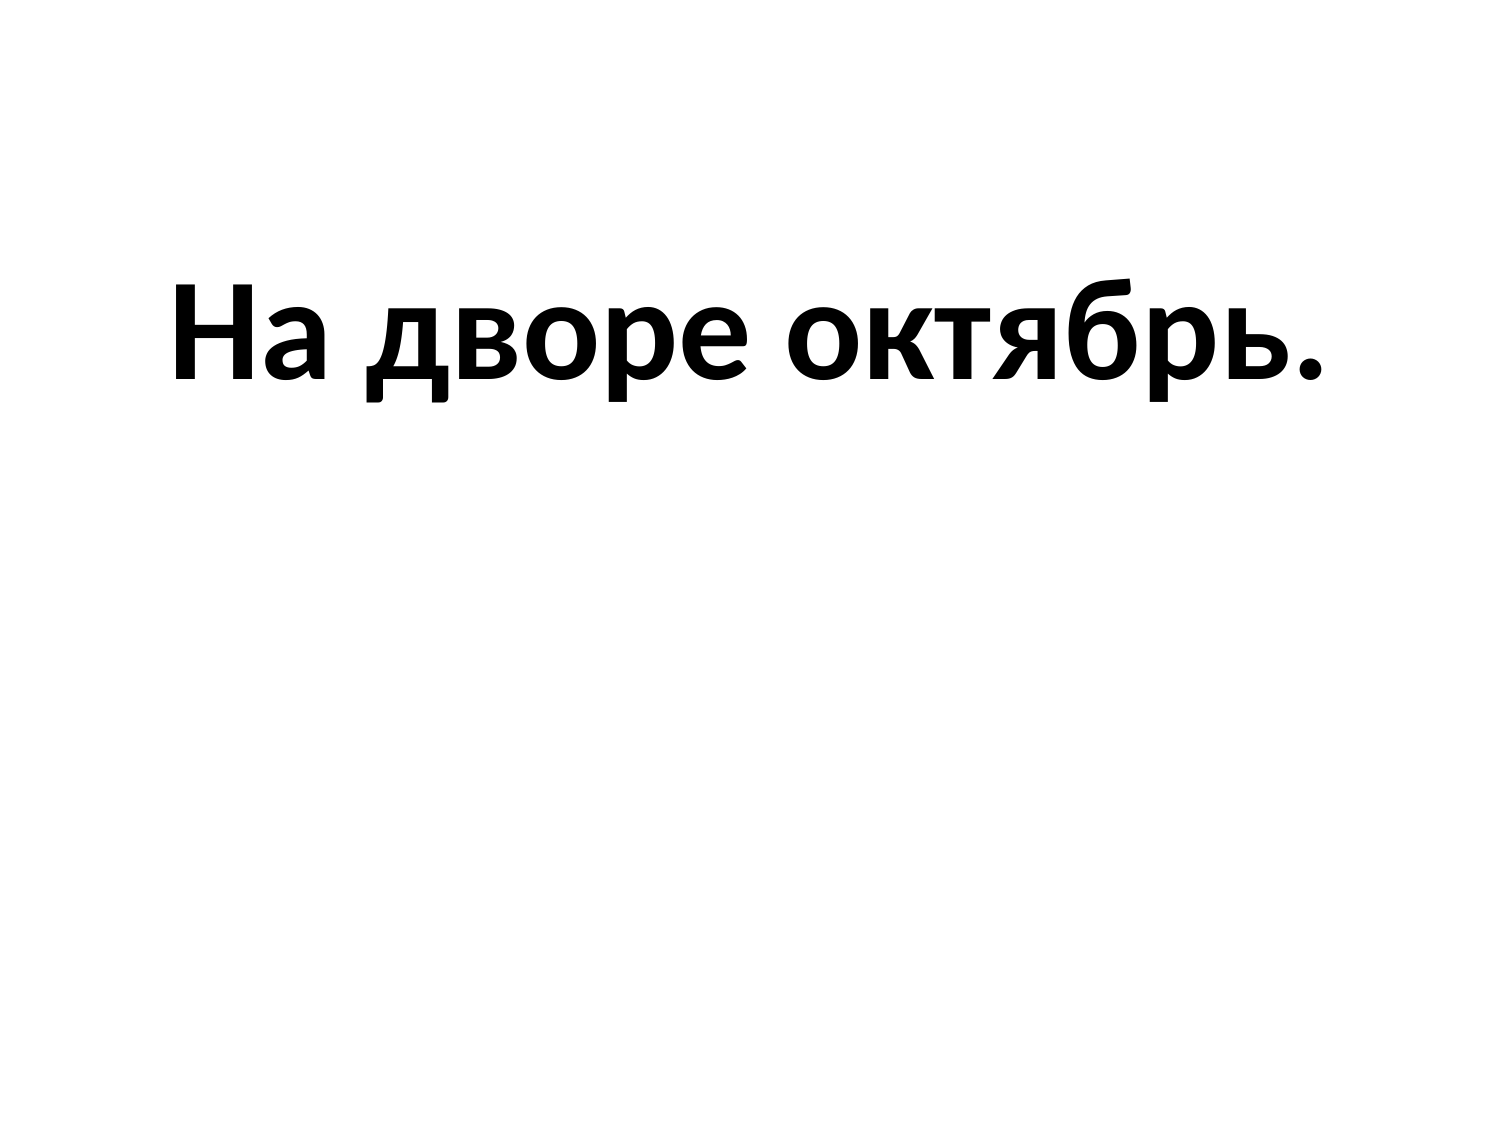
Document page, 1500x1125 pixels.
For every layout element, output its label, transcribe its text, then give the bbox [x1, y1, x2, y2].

title На дворе октябрь. [75, 45, 1425, 598]
